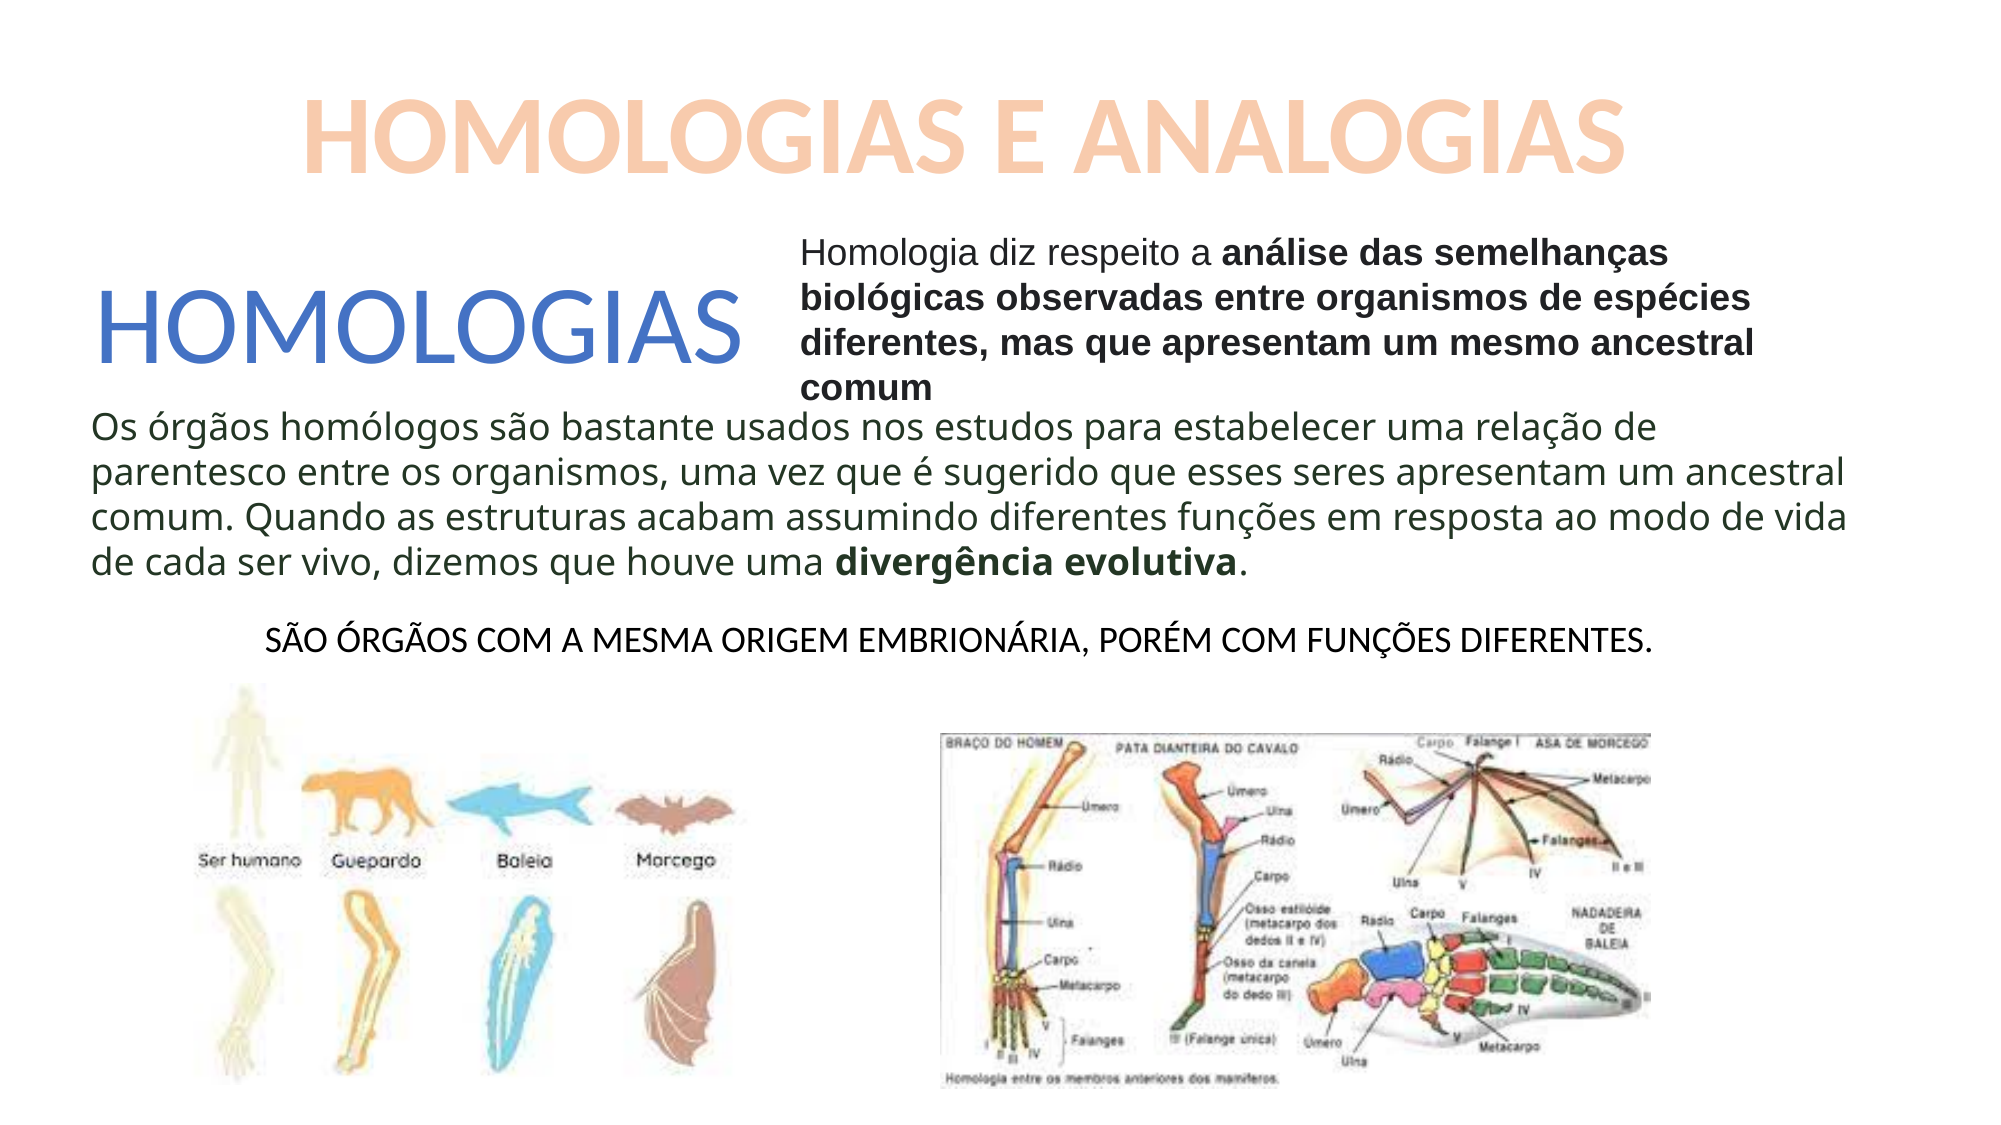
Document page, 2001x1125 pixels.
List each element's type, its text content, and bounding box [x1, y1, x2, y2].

picture [940, 733, 1651, 1089]
picture [159, 683, 786, 1086]
text_box HOMOLOGIAS E ANALOGIAS [286, 53, 1645, 204]
text_box HOMOLOGIAS [79, 243, 760, 394]
text_box Homologia diz respeito a análise das semelhanças biológicas observadas entre organismos de espécies diferentes, mas que apresentam um mesmo ancestral comum [784, 220, 1785, 395]
text_box Os órgãos homólogos são bastante usados nos estudos para estabelecer uma relação de parentesco entre os organismos, uma vez que é sugerido que esses seres apresentam um ancestral comum. Quando as estruturas acabam assumindo diferentes funções em resposta ao modo de vida de cada ser vivo, dizemos que houve uma divergência evolutiva. [75, 395, 1877, 590]
text_box SÃO ÓRGÃOS COM A MESMA ORIGEM EMBRIONÁRIA, PORÉM COM FUNÇÕES DIFERENTES. [250, 607, 1681, 667]
